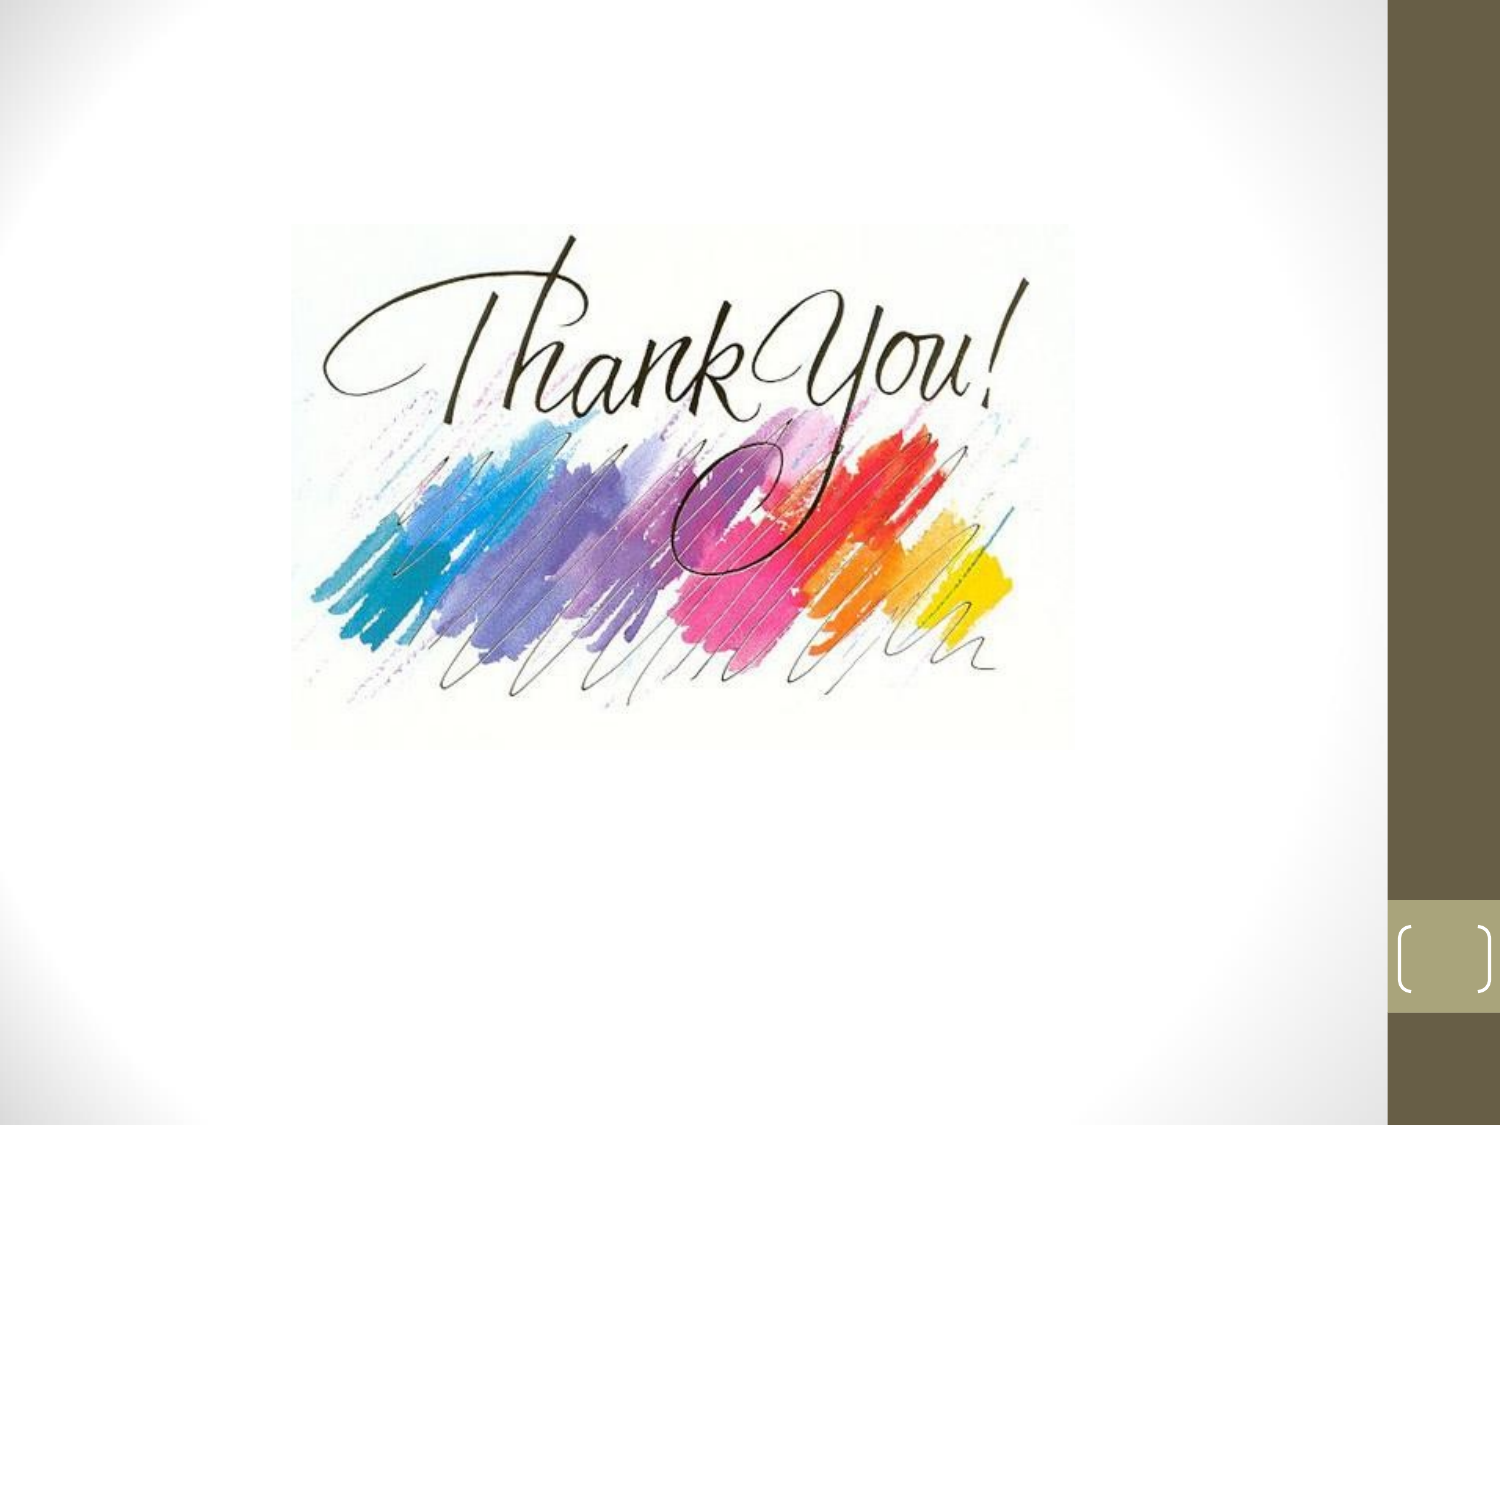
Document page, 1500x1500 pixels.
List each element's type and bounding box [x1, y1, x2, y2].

text_box [0, 0, 1500, 1126]
